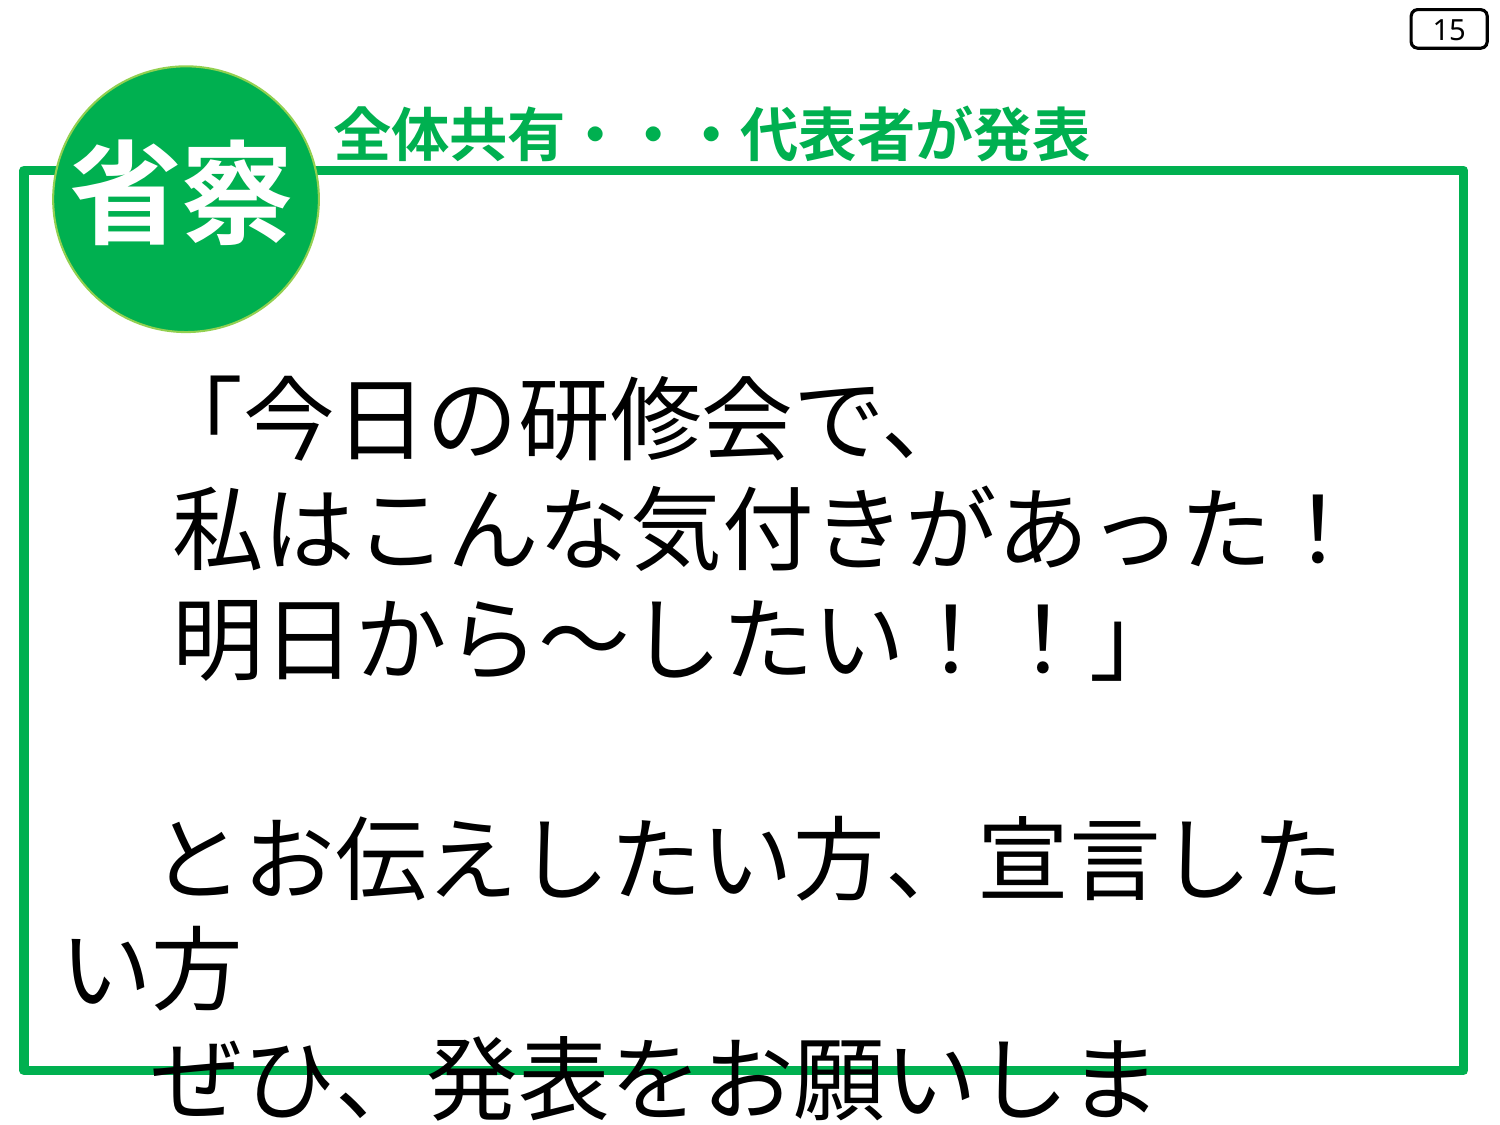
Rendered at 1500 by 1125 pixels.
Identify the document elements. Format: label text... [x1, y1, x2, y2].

text_box 全体共有・・・代表者が発表 [329, 90, 1412, 176]
text_box 「今日の研修会で、 私はこんな気付きがあった！ 明日から～したい！！」 とお伝えしたい方、宣言したい方 ぜひ、発表をお願いします！！ [45, 354, 1436, 1125]
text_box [35, 66, 329, 333]
text_box 15 [1410, 8, 1489, 50]
text_box [23, 170, 1464, 1071]
